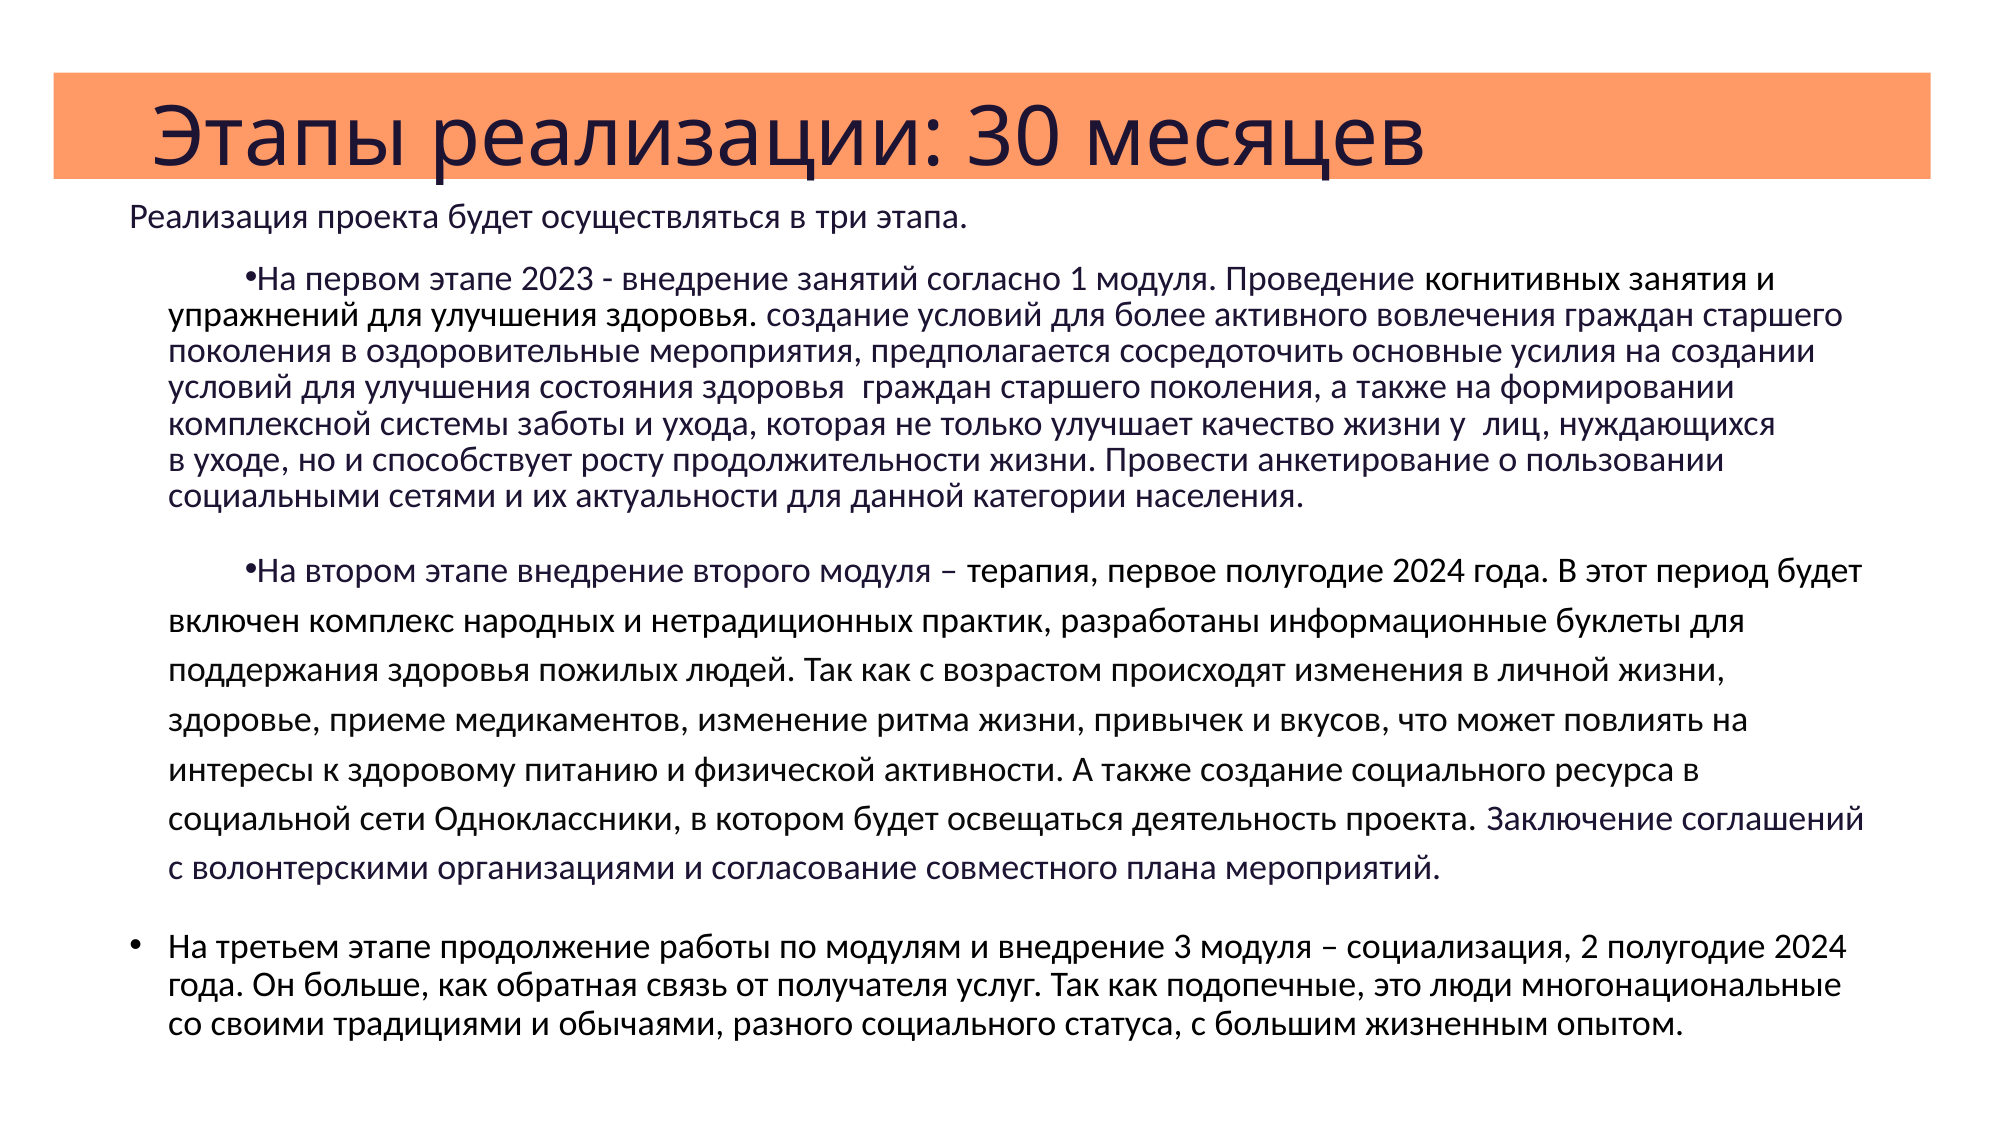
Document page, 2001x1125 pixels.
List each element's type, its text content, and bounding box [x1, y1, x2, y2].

text_box [53, 72, 137, 179]
text_box Реализация проекта будет осуществляться в три этапа. На первом этапе 2023 - внедрение занятий согласно 1 модуля. Проведение когнитивных занятия и упражнений для улучшения здоровья. создание условий для более активного вовлечения граждан старшего поколения в оздоровительные мероприятия, предполагается сосредоточить основные усилия на создании условий для улучшения состояния здоровья граждан старшего поколения, а также на формировании комплексной системы заботы и ухода, которая не только улучшает качество жизни у лиц, нуждающихся в уходе, но и способствует росту продолжительности жизни. Провести анкетирование о пользовании социальными сетями и их актуальности для данной категории населения. На втором этапе внедрение второго модуля – терапия, первое полугодие 2024 года. В этот период будет включен комплекс народных и нетрадиционных практик, разработаны информационные буклеты для поддержания здоровья пожилых людей. Так как с возрастом происходят изменения в личной жизни, здоровье, приеме медикаментов, изменение ритма жизни, привычек и вкусов, что может повлиять на интересы к здоровому питанию и физической активности. А также создание социального ресурса в социальной сети Одноклассники, в котором будет освещаться деятельность проекта. Заключение соглашений с волонтерскими организациями и согласование совместного плана мероприятий. На третьем этапе продолжение работы по модулям и внедрение 3 модуля – социализация, 2 полугодие 2024 года. Он больше, как обратная связь от получателя услуг. Так как подопечные, это люди многонациональные со своими традициями и обычаями, разного социального статуса, с большим жизненным опытом. [114, 191, 1886, 1066]
text_box Этапы реализации: 30 месяцев [137, 59, 1563, 191]
text_box [1563, 72, 1931, 179]
